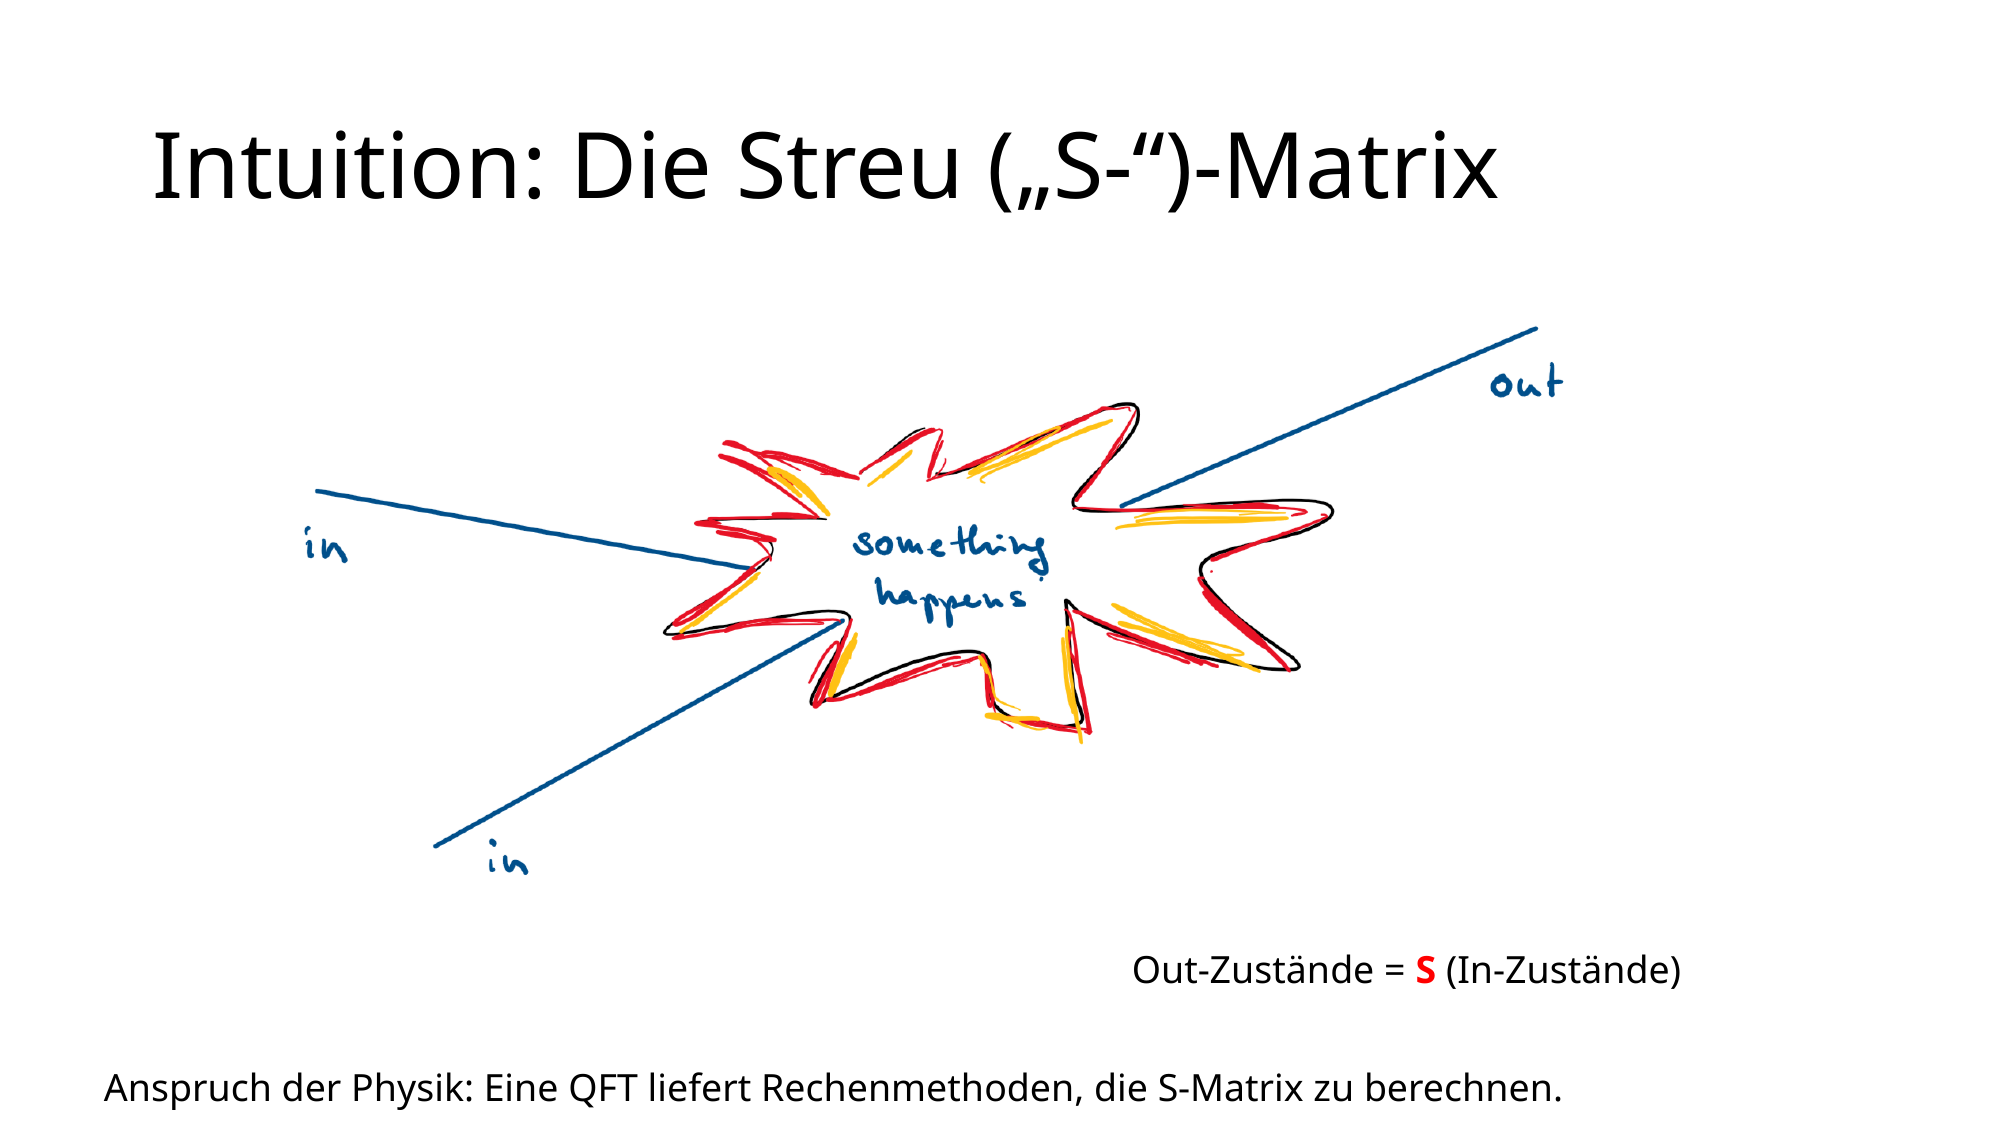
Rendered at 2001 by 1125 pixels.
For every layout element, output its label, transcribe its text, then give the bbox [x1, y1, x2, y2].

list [216, 213, 1673, 929]
title Intuition: Die Streu („S-“)-Matrix [137, 59, 1863, 278]
text_box Out-Zustände = S (In-Zustände) [1117, 938, 1697, 999]
text_box Anspruch der Physik: Eine QFT liefert Rechenmethoden, die S-Matrix zu berechnen. [89, 1056, 1590, 1117]
